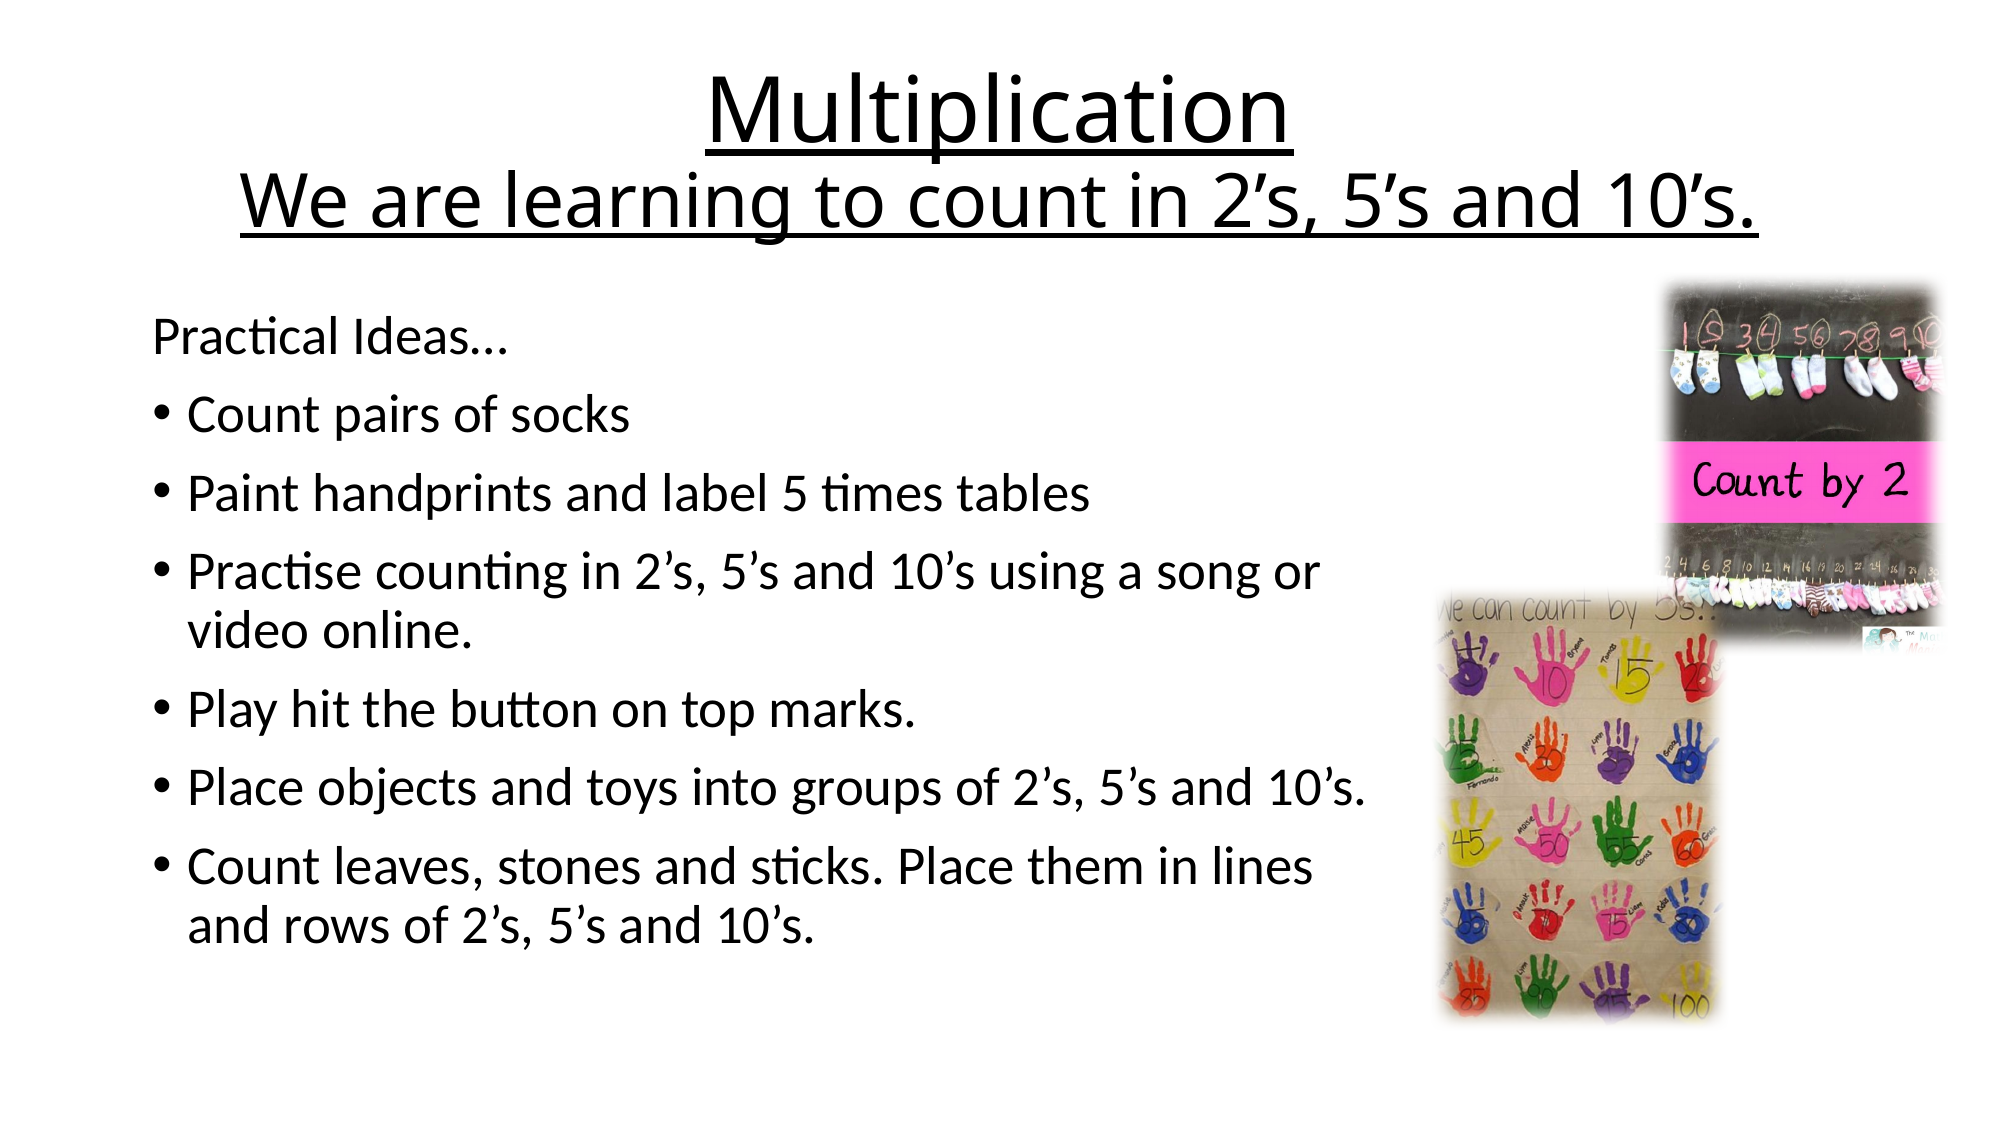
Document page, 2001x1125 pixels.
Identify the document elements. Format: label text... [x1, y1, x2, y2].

list Practical Ideas… Count pairs of socks Paint handprints and label 5 times tables Practise counting in 2’s, 5’s and 10’s using a song or video online. Play hit the button on top marks. Place objects and toys into groups of 2’s, 5’s and 10’s. Count leaves, stones and sticks. Place them in lines and rows of 2’s, 5’s and 10’s. [137, 299, 1397, 1014]
picture [1429, 271, 1949, 1032]
title Multiplication We are learning to count in 2’s, 5’s and 10’s. [51, 29, 1947, 277]
